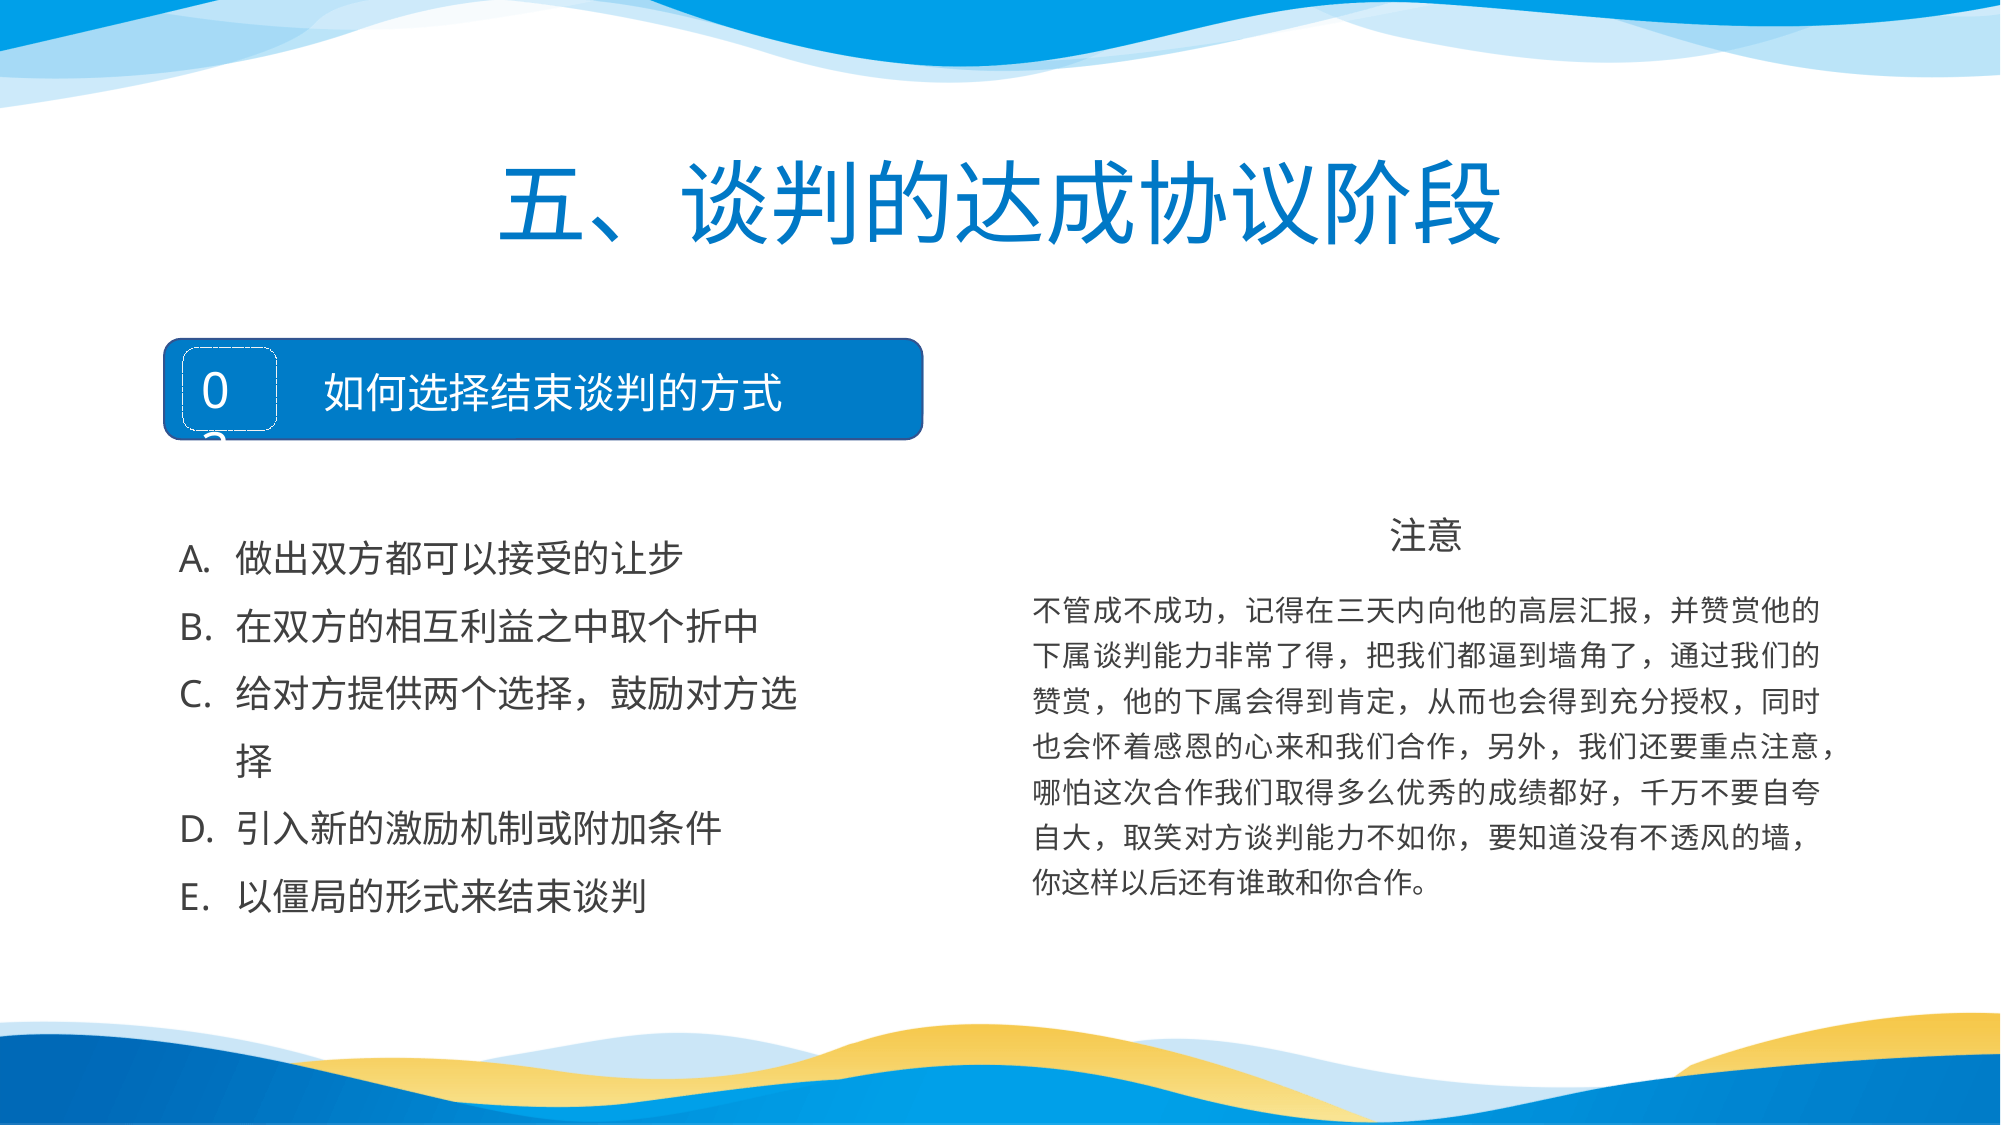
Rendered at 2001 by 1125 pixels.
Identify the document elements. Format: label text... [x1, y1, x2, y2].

picture [0, 0, 2001, 118]
text_box 做出双方都可以接受的让步 在双方的相互利益之中取个折中 给对方提供两个选择，鼓励对方选择 引入新的激励机制或附加条件 以僵局的形式来结束谈判 [164, 505, 849, 926]
picture [0, 1006, 2001, 1125]
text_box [164, 338, 923, 440]
text_box 注意 不管成不成功，记得在三天内向他的高层汇报，并赞赏他的下属谈判能力非常了得，把我们都逼到墙角了，通过我们的赞赏，他的下属会得到肯定，从而也会得到充分授权，同时也会怀着感恩的心来和我们合作，另外，我们还要重点注意，哪怕这次合作我们取得多么优秀的成绩都好，千万不要自夸自大，取笑对方谈判能力不如你，要知道没有不透风的墙，你这样以后还有谁敢和你合作。 [1017, 491, 1836, 908]
text_box 五、谈判的达成协议阶段 [238, 138, 1762, 263]
